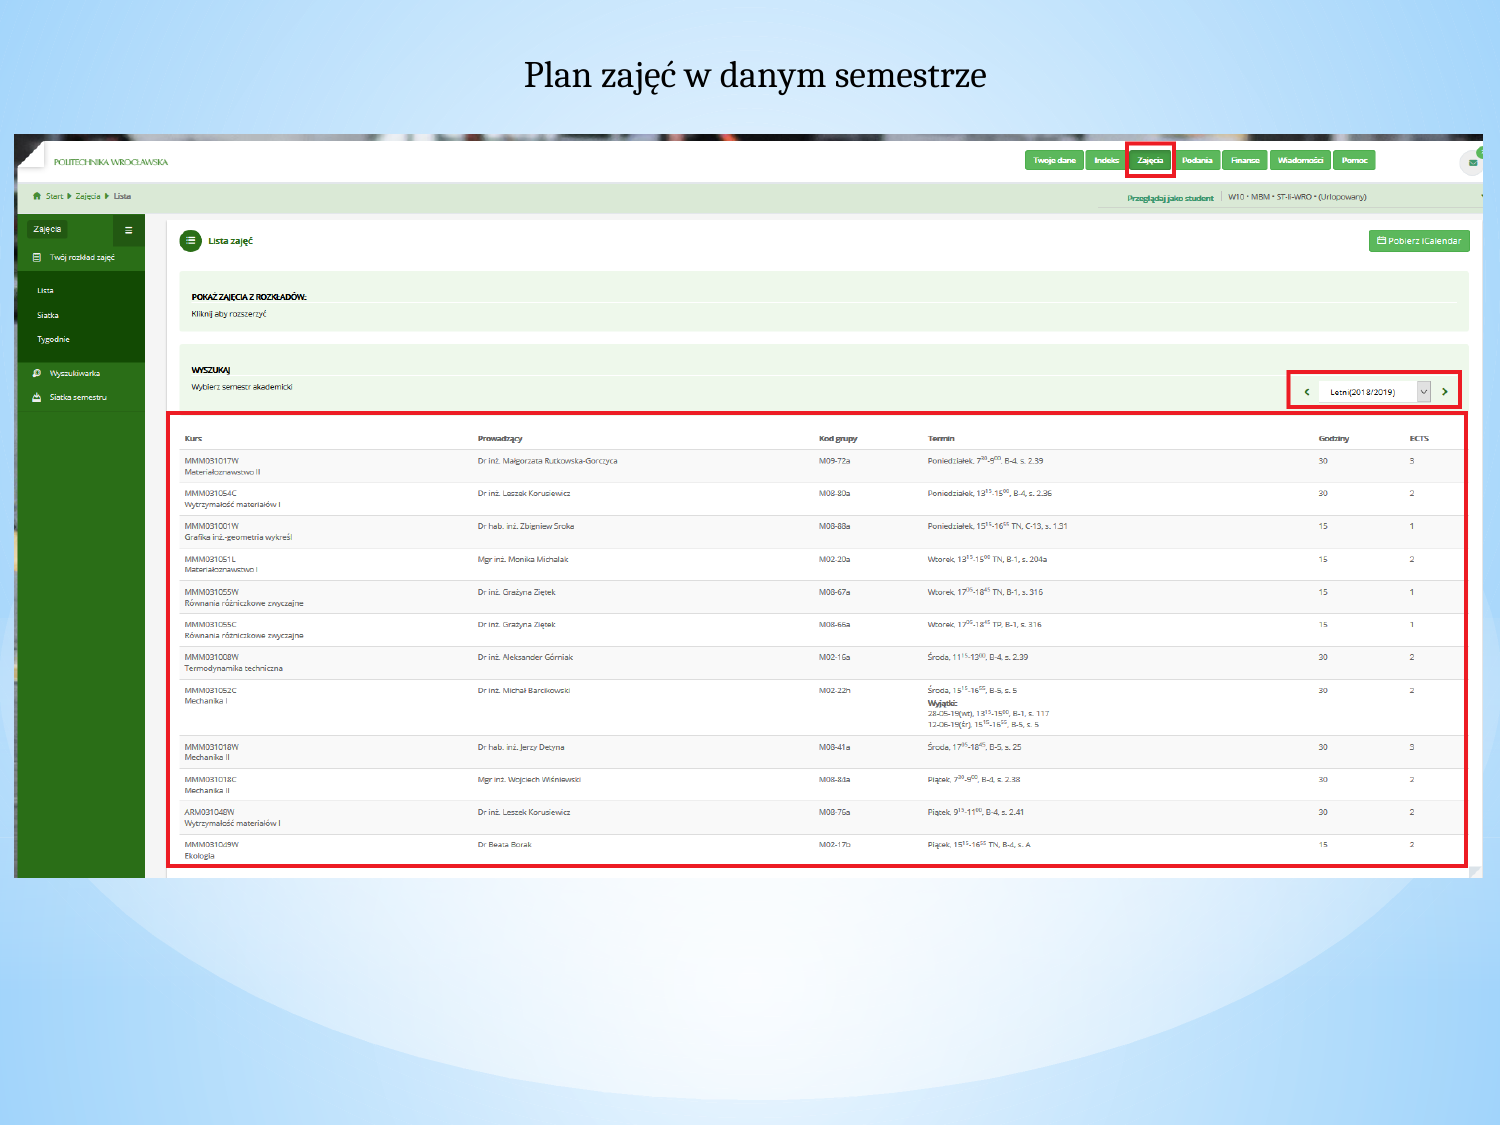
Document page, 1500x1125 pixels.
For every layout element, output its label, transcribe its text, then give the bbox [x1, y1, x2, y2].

picture [13, 134, 1483, 878]
text_box Plan zajęć w danym semestrze [88, 42, 1424, 103]
